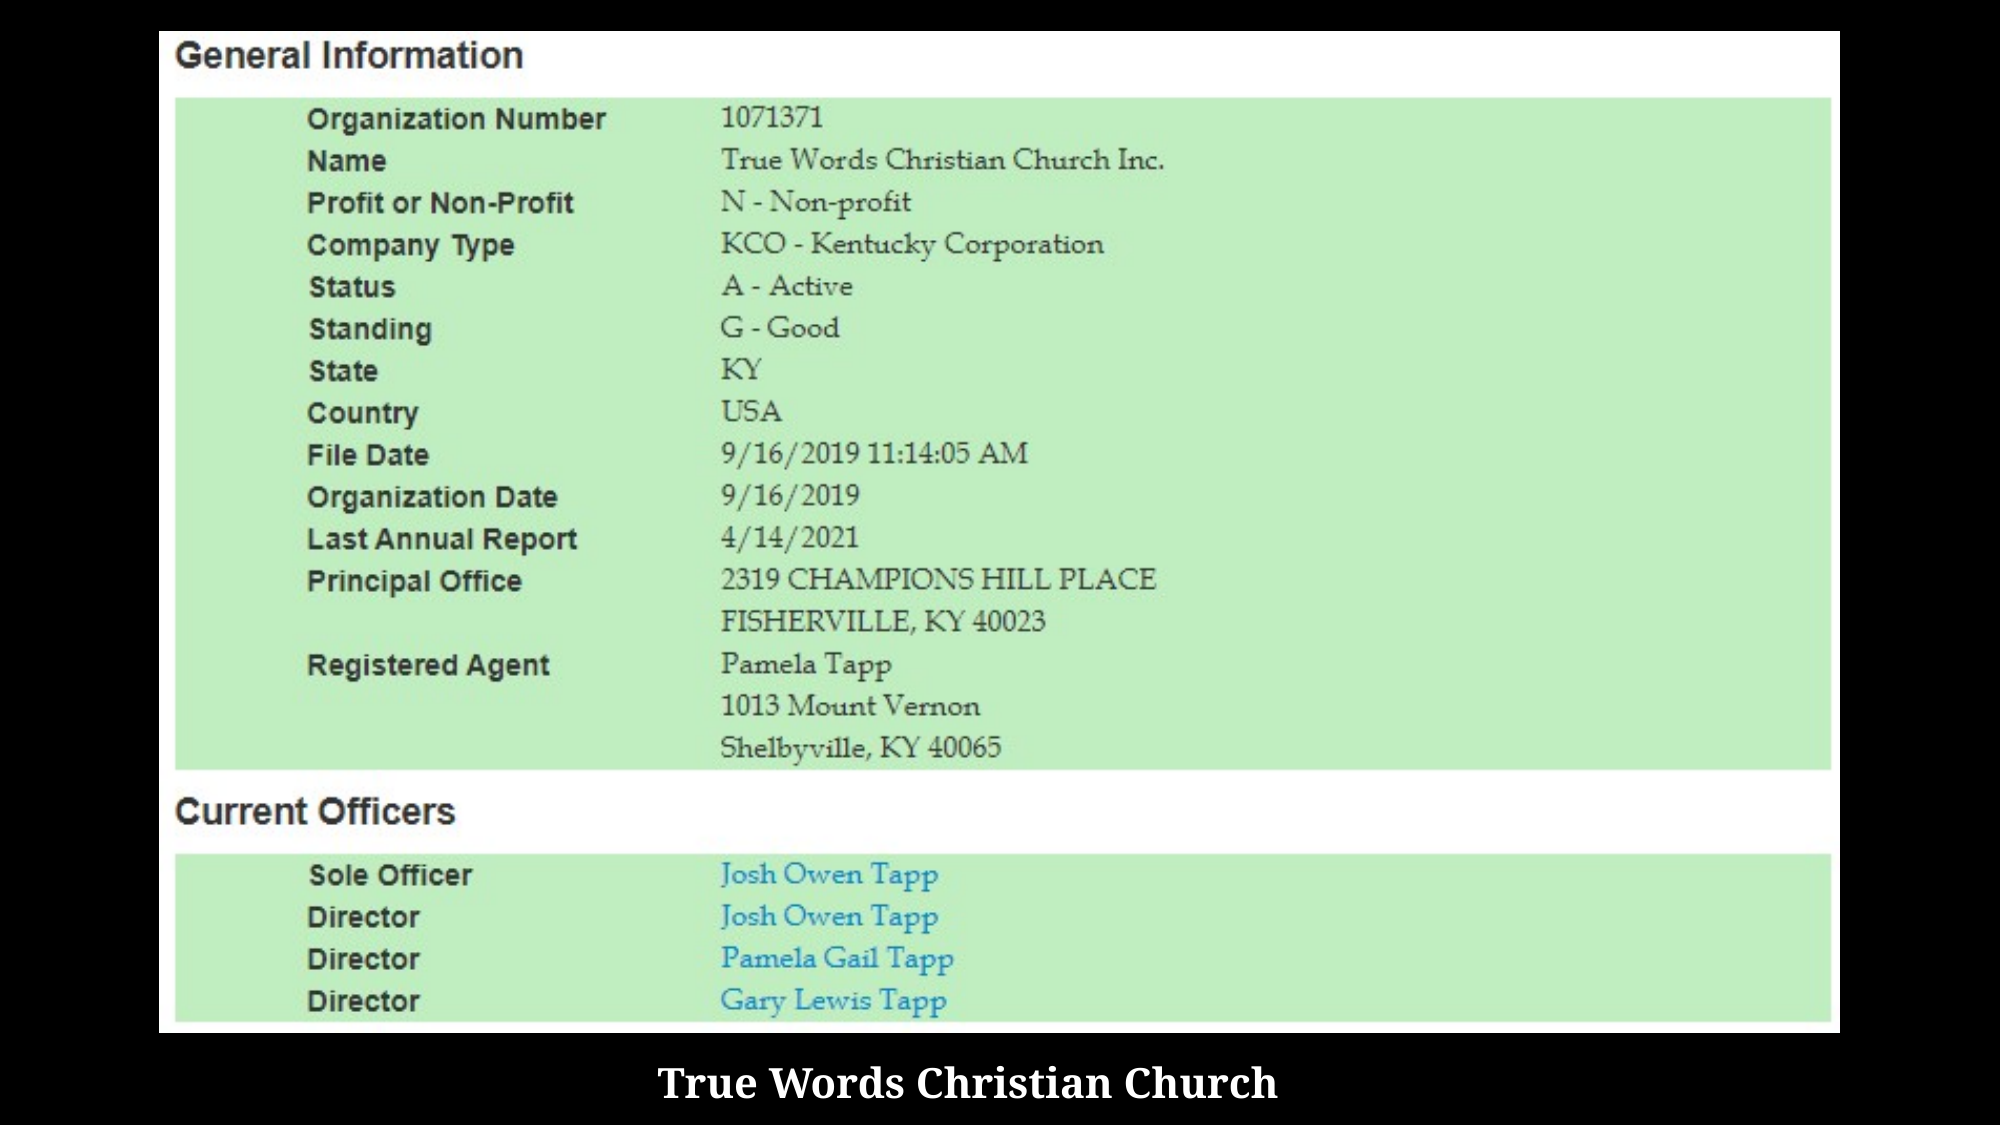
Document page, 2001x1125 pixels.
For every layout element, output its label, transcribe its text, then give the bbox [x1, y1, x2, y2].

picture [159, 31, 1840, 1034]
text_box True Words Christian Church [642, 1049, 1294, 1114]
